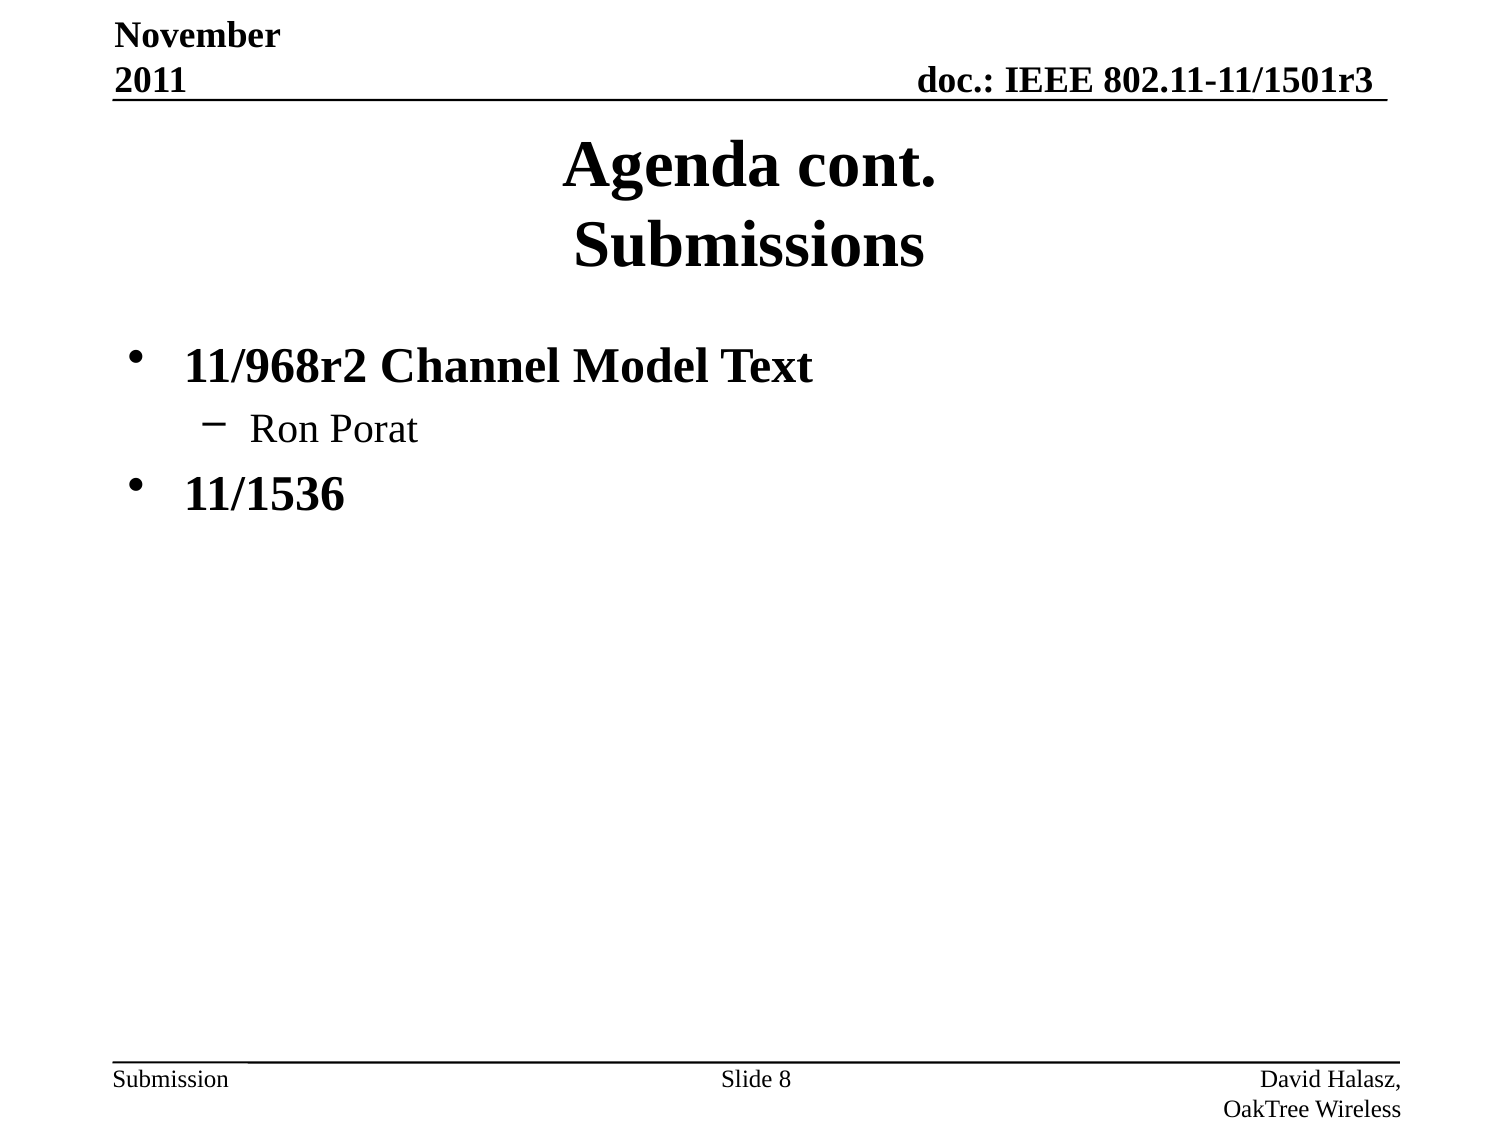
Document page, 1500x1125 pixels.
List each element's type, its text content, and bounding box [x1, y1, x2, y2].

slide_number Slide 8 [712, 1061, 800, 1093]
list 11/968r2 Channel Model Text Ron Porat 11/1536 [112, 324, 1388, 1001]
footer David Halasz, OakTree Wireless [1185, 1061, 1402, 1093]
title Agenda cont. Submissions [112, 112, 1388, 288]
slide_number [114, 54, 333, 101]
